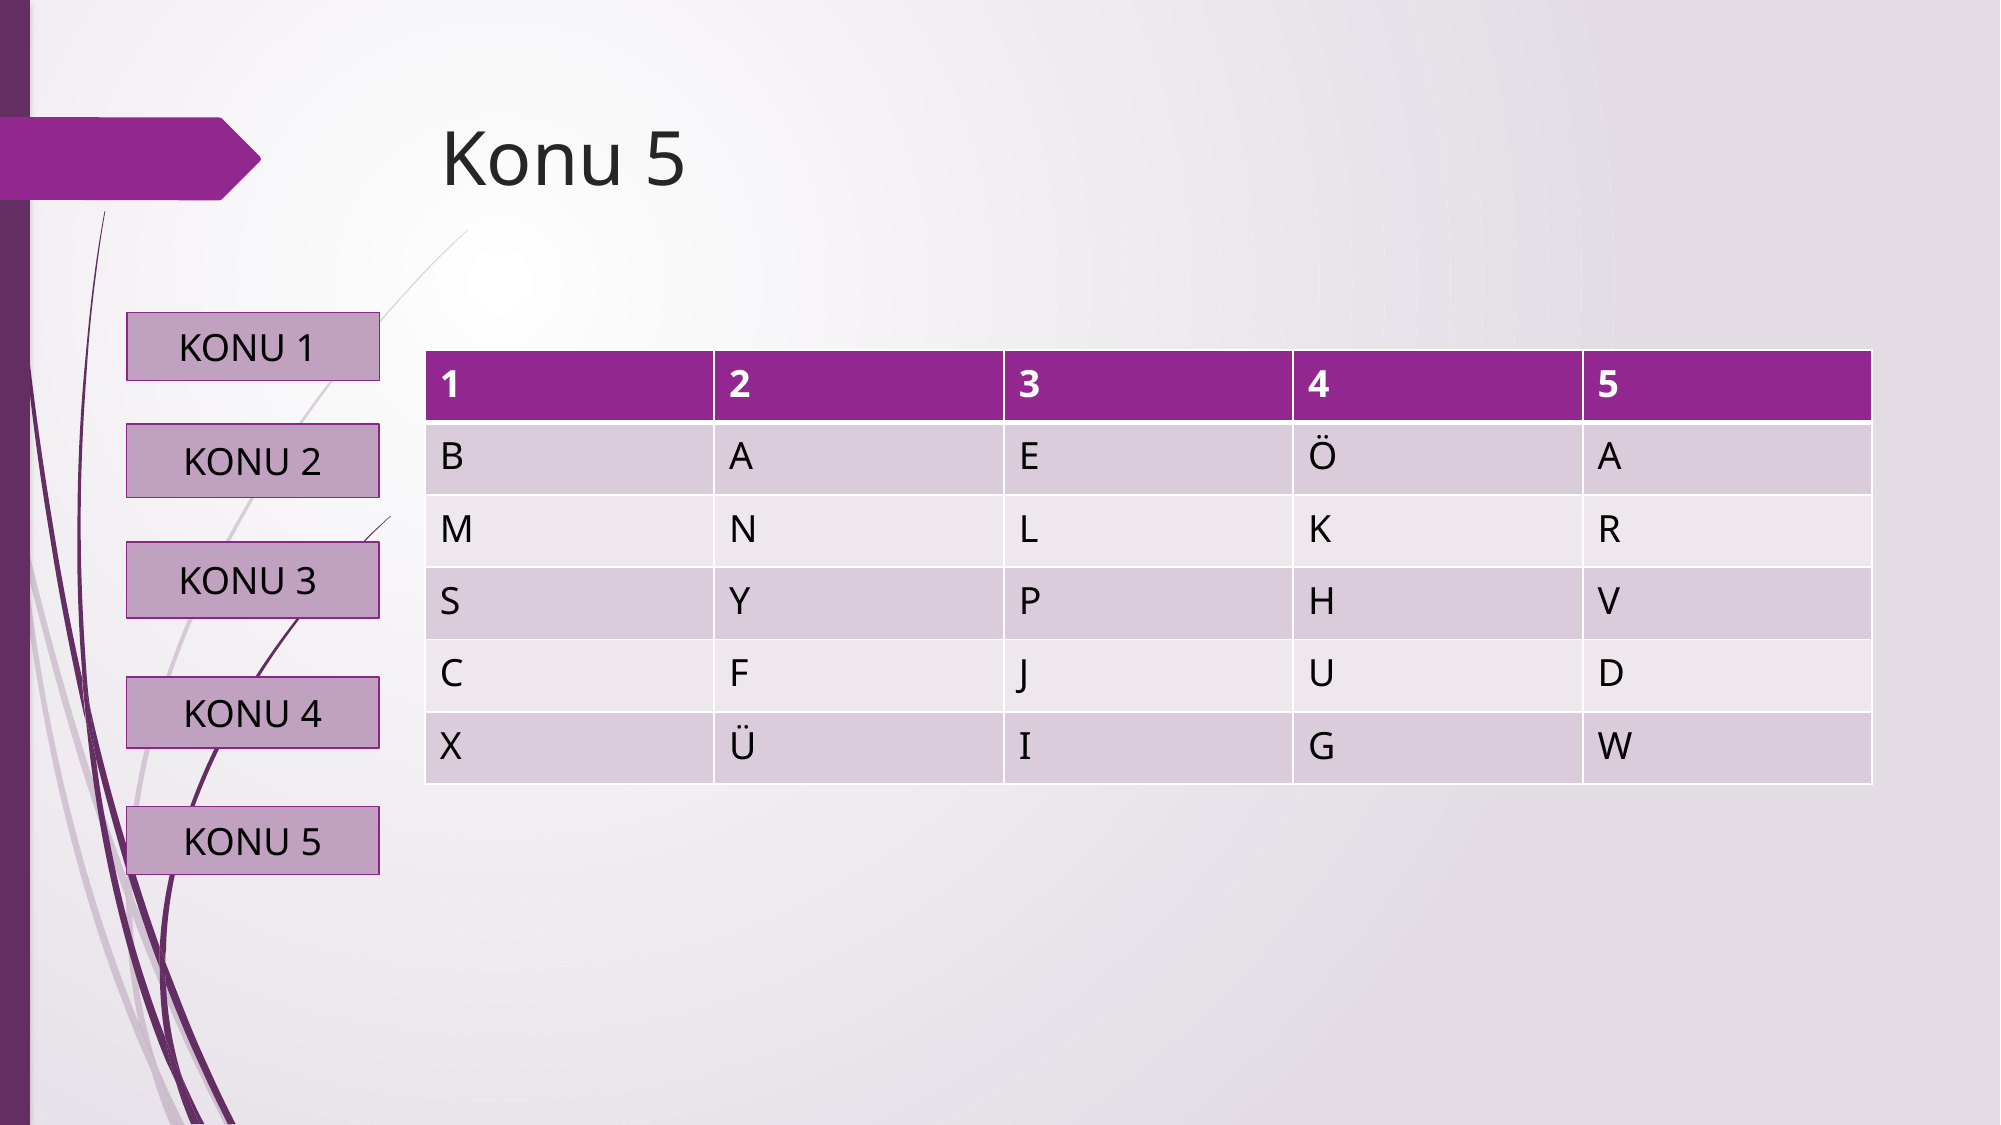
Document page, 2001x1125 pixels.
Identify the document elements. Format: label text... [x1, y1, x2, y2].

table_cell L [1005, 496, 1292, 566]
text_box KONU 4 [126, 676, 380, 749]
table_cell U [1294, 640, 1582, 711]
table_cell J [1005, 640, 1292, 711]
title Konu 5 [425, 102, 1888, 313]
text_box KONU 3 [126, 541, 380, 619]
table_cell R [1584, 496, 1871, 566]
table_header 3 [1005, 351, 1292, 420]
table_header 5 [1584, 351, 1871, 420]
table_cell K [1294, 496, 1582, 566]
table_cell H [1294, 568, 1582, 639]
table_cell E [1005, 425, 1292, 494]
table_cell N [715, 496, 1003, 566]
table_cell Ö [1294, 425, 1582, 494]
table_cell X [426, 713, 713, 783]
table_cell Ü [715, 713, 1003, 783]
table_cell I [1005, 713, 1292, 783]
table_cell D [1584, 640, 1871, 711]
table_cell W [1584, 713, 1871, 783]
table_cell P [1005, 568, 1292, 639]
text_box KONU 5 [126, 806, 380, 875]
table_header 1 [426, 351, 713, 420]
table_cell M [426, 496, 713, 566]
table_cell F [715, 640, 1003, 711]
table_cell G [1294, 713, 1582, 783]
table_header 2 [715, 351, 1003, 420]
table_cell S [426, 568, 713, 639]
table_cell B [426, 425, 713, 494]
text_box KONU 2 [126, 423, 380, 498]
table_cell V [1584, 568, 1871, 639]
table_header 4 [1294, 351, 1582, 420]
table_cell Y [715, 568, 1003, 639]
table_cell A [715, 425, 1003, 494]
table_cell C [426, 640, 713, 711]
table_cell A [1584, 425, 1871, 494]
text_box KONU 1 [126, 312, 380, 381]
